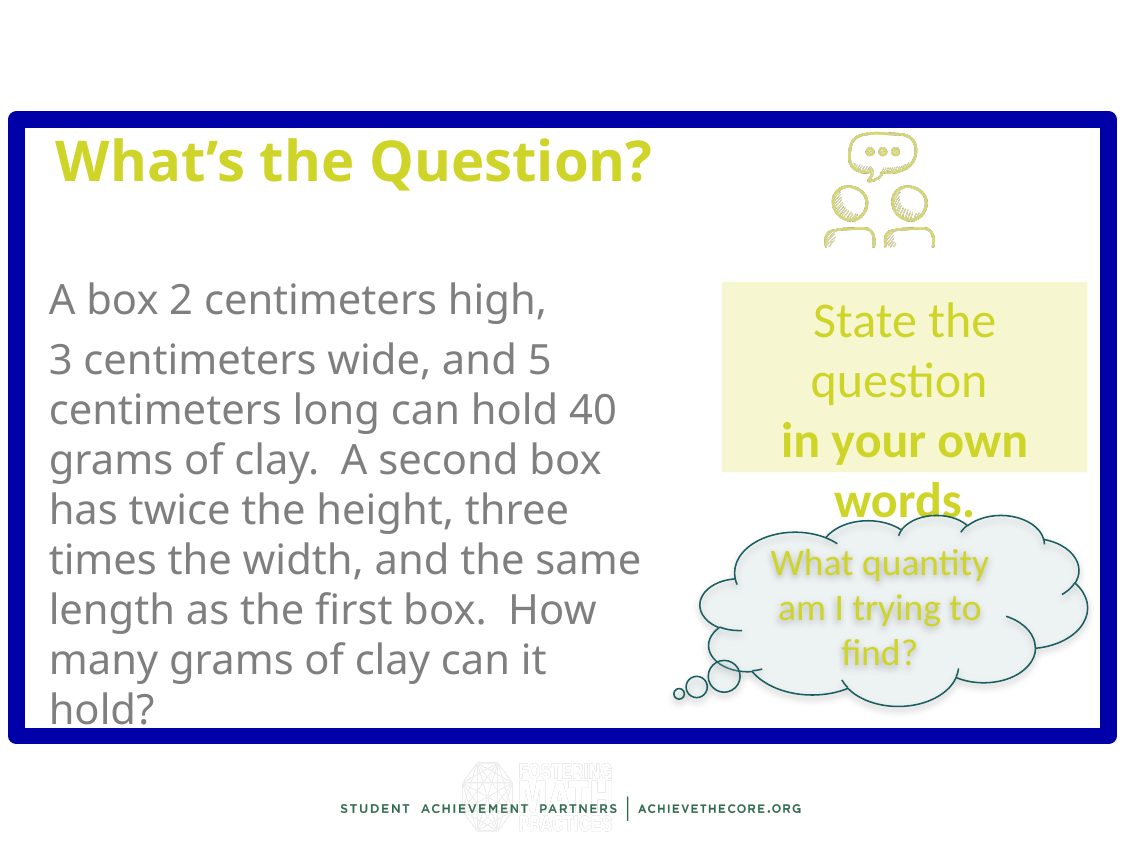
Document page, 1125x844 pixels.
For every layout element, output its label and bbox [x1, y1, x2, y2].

text_box [16, 119, 1109, 736]
picture [814, 121, 945, 252]
picture [329, 793, 813, 824]
